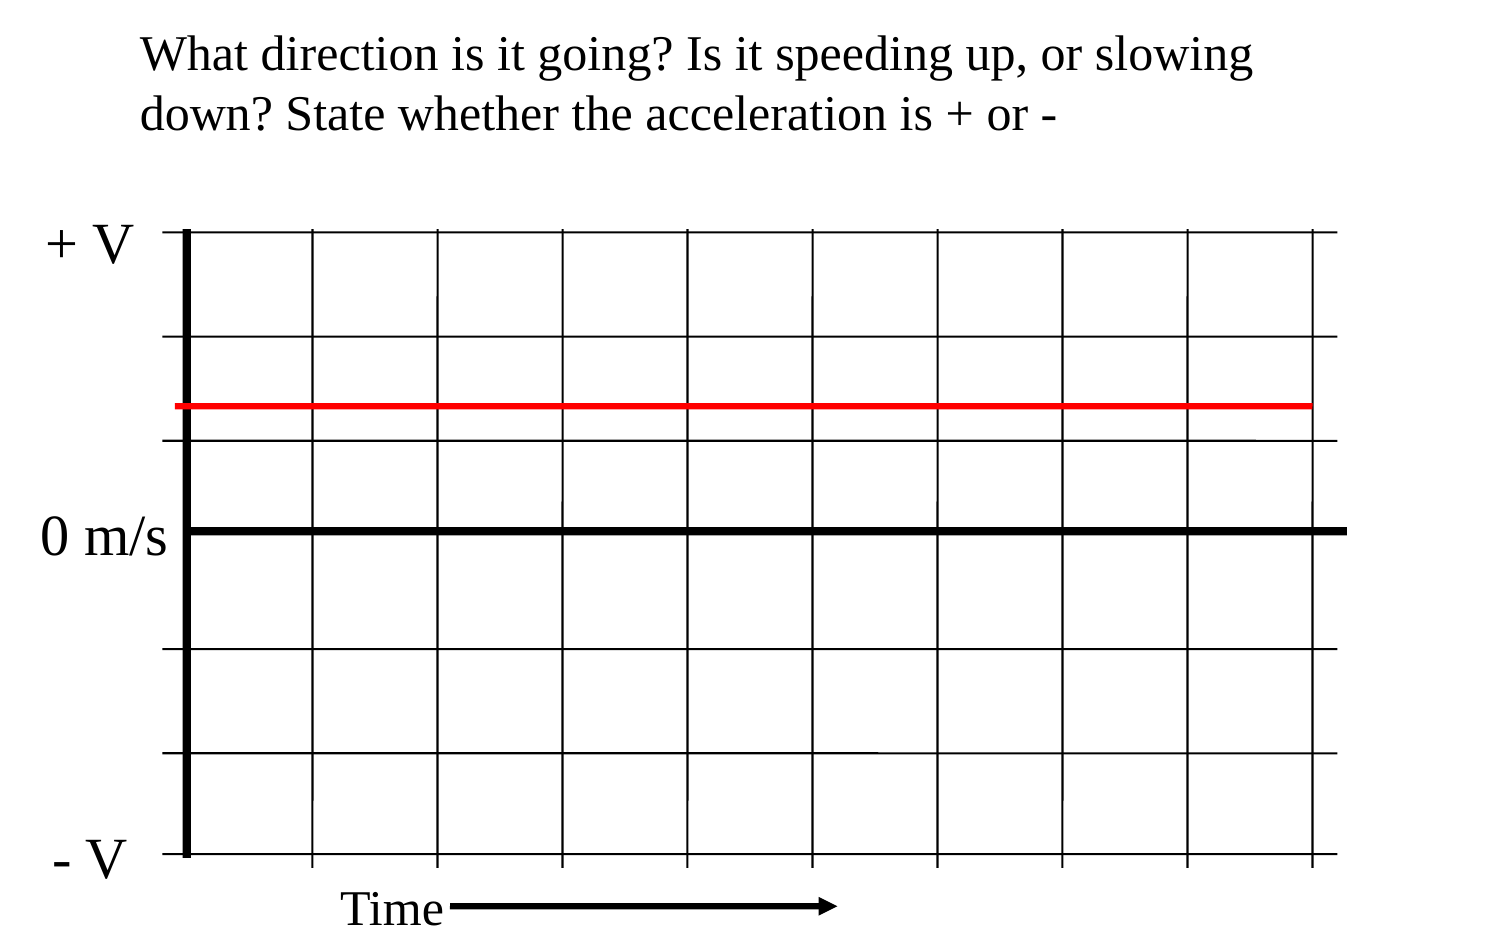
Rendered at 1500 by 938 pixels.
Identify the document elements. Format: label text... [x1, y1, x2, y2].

text_box Time [325, 867, 460, 938]
text_box [449, 900, 838, 913]
text_box - V [38, 812, 143, 898]
text_box + V [31, 197, 149, 283]
text_box 0 m/s [25, 489, 184, 575]
text_box What direction is it going? Is it speeding up, or slowing down? State whether the acceleration is + or - [125, 12, 1350, 148]
